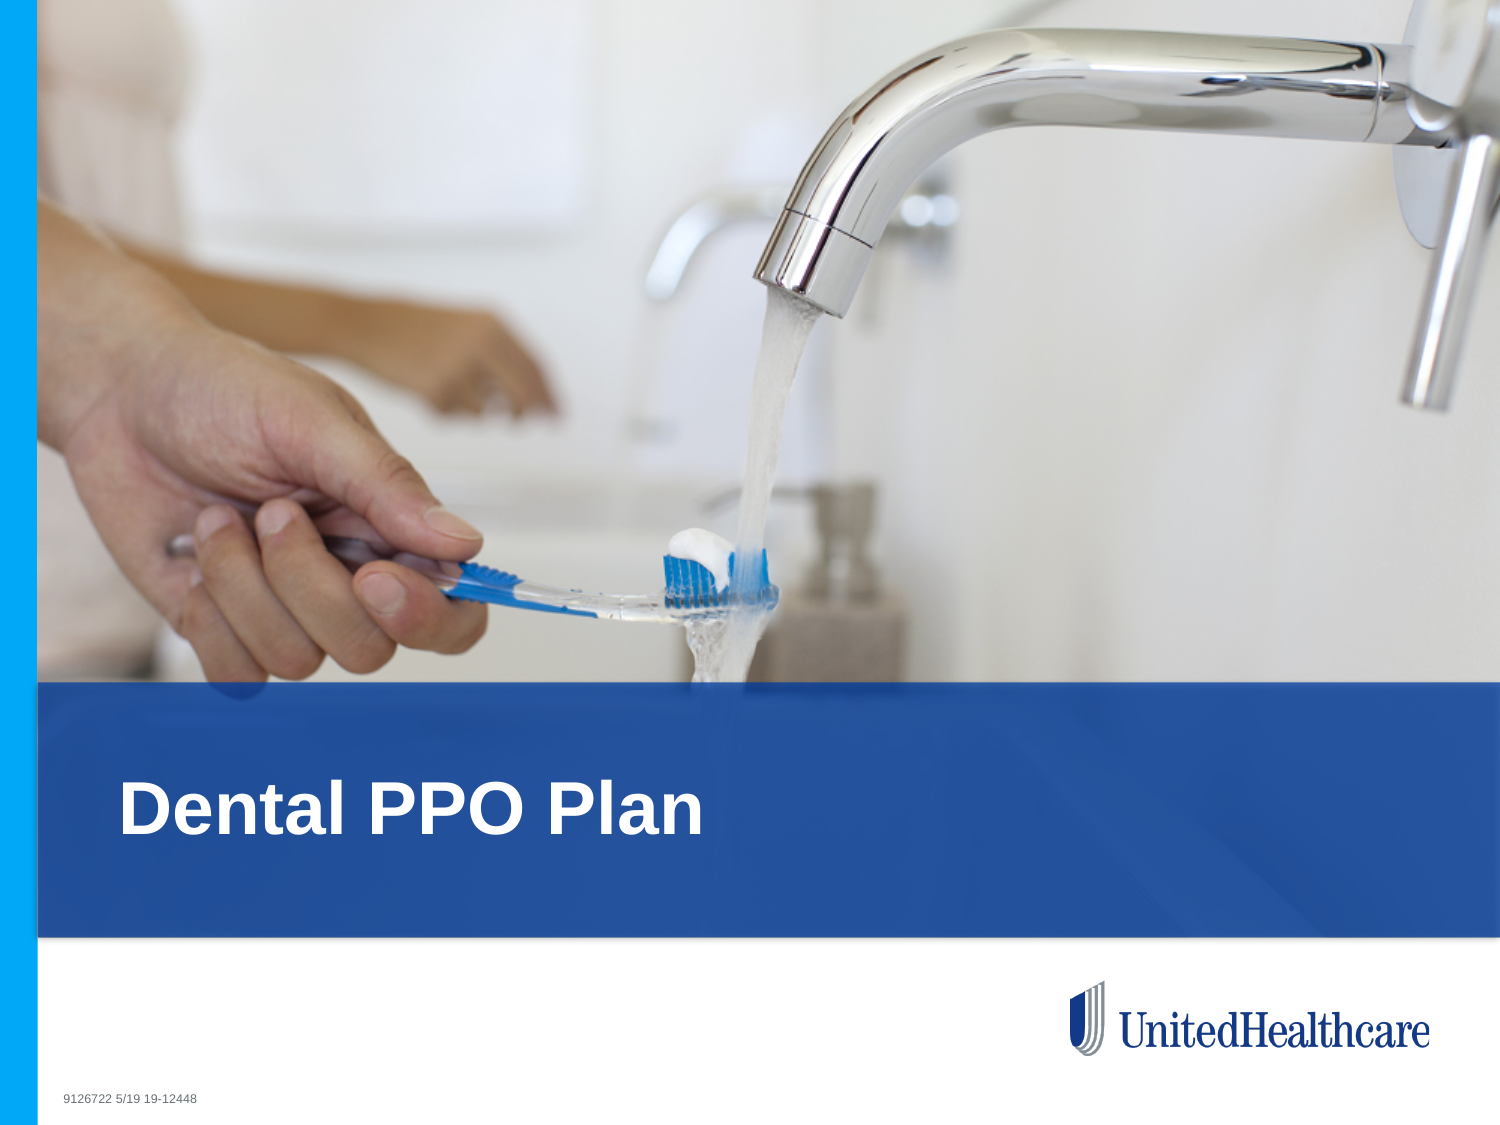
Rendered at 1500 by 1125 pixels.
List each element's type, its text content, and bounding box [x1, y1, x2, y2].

picture [38, 0, 1500, 939]
text_box 9126722 5/19 19-12448 [48, 1090, 307, 1106]
